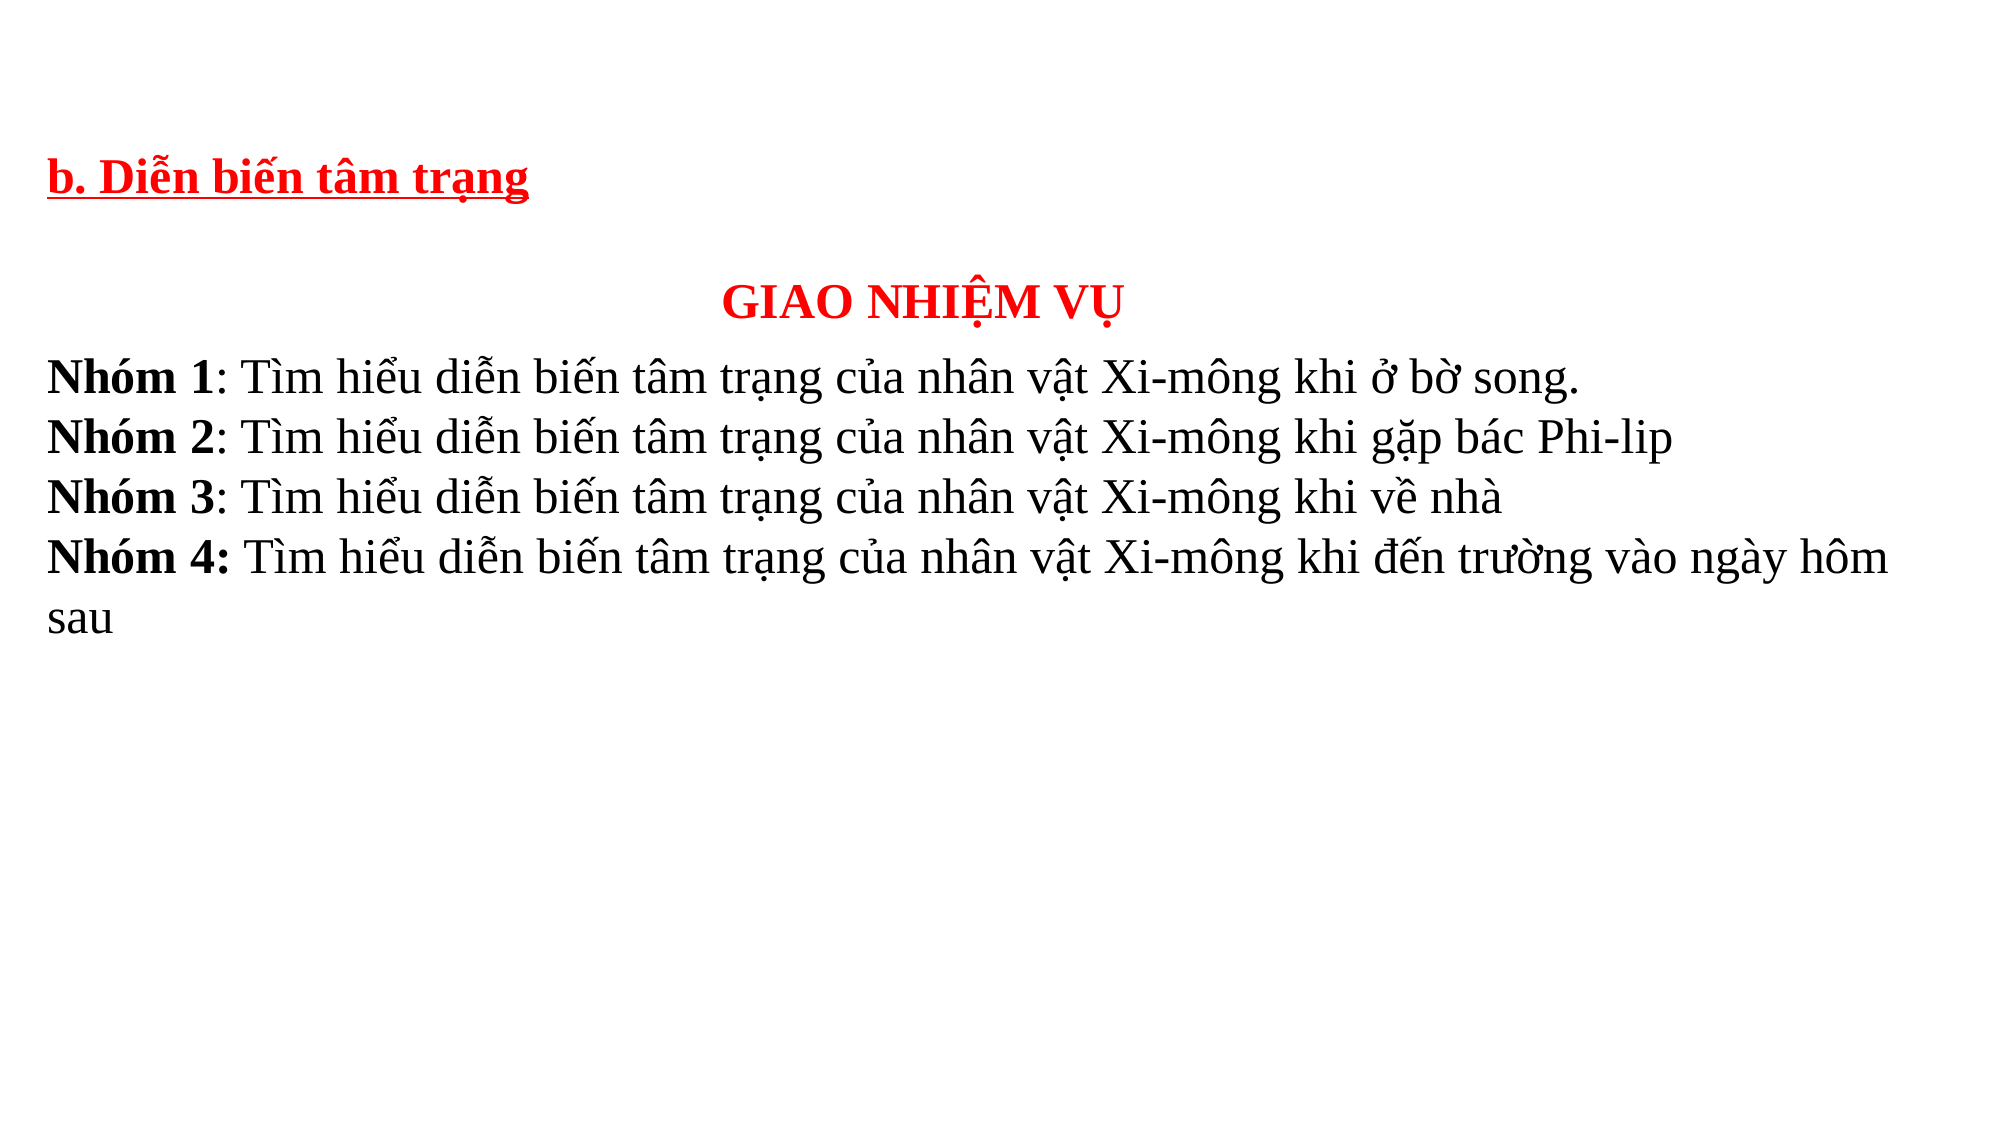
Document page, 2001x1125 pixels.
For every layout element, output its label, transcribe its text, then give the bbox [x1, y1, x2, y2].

text_box b. Diễn biến tâm trạng [32, 136, 1953, 211]
text_box Nhóm 1: Tìm hiểu diễn biến tâm trạng của nhân vật Xi-mông khi ở bờ song. Nhóm 2: Tìm hiểu diễn biến tâm trạng của nhân vật Xi-mông khi gặp bác Phi-lip Nhóm 3: Tìm hiểu diễn biến tâm trạng của nhân vật Xi-mông khi về nhà Nhóm 4: Tìm hiểu diễn biến tâm trạng của nhân vật Xi-mông khi đến trường vào ngày hôm sau [32, 336, 1904, 652]
text_box GIAO NHIỆM VỤ [706, 260, 1484, 336]
